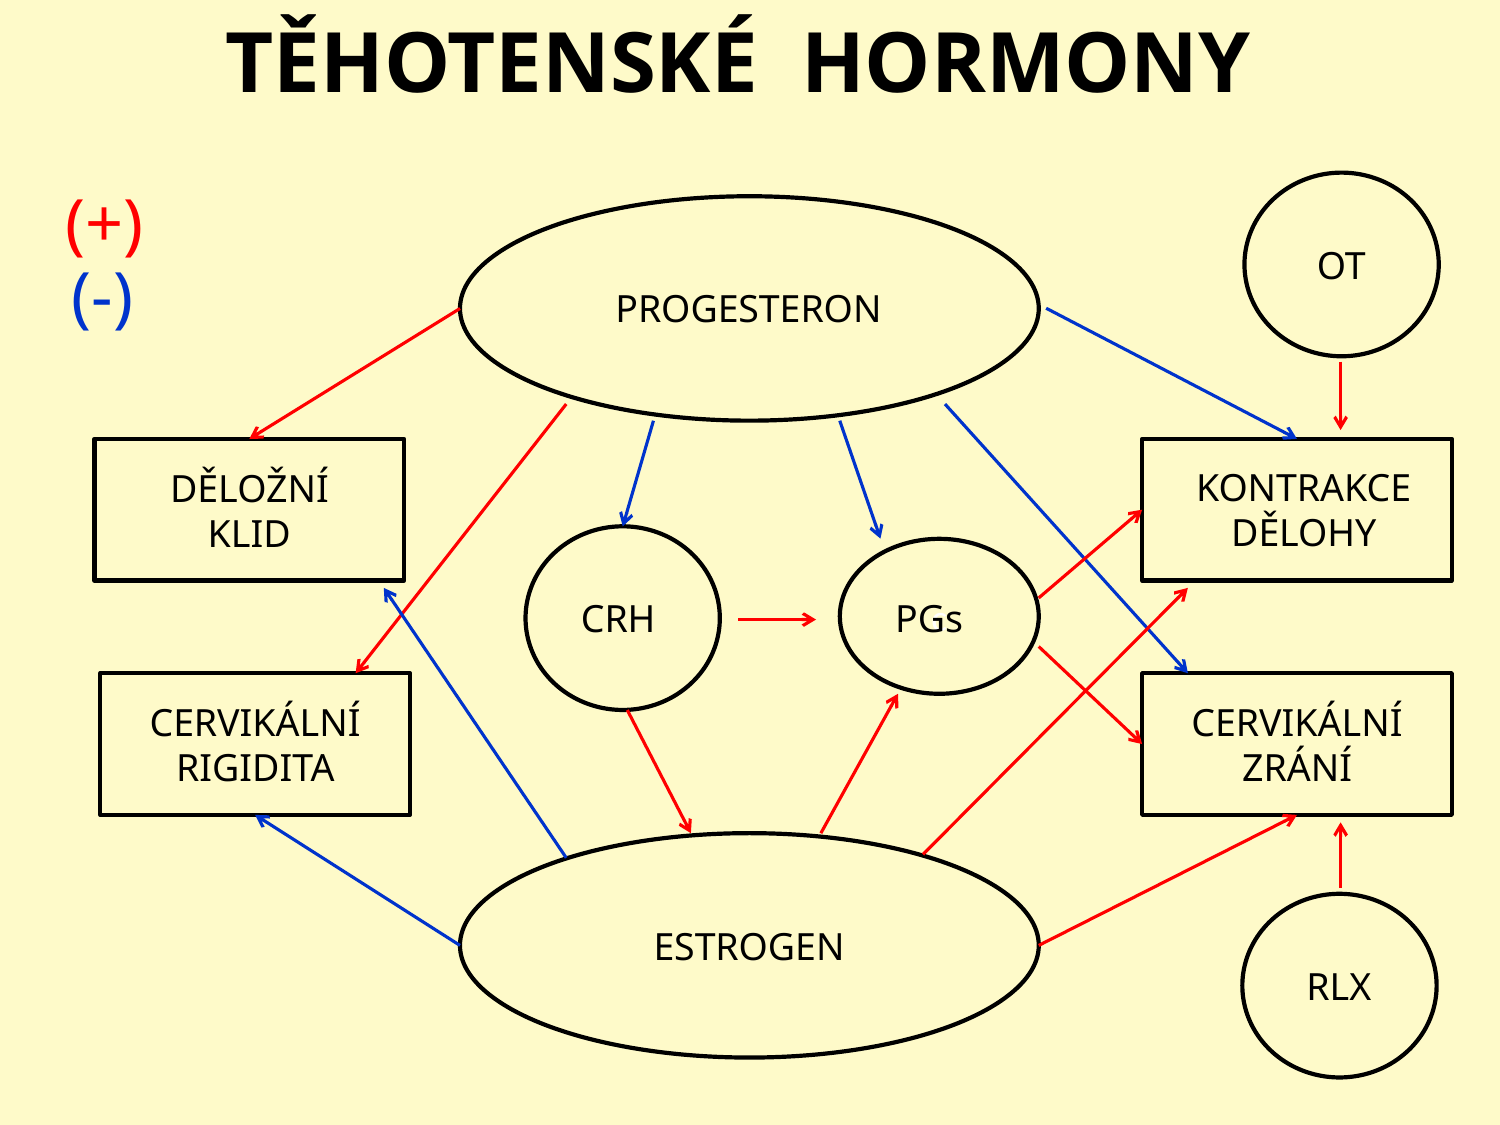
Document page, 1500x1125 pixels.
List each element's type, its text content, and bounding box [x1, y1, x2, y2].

text_box TĚHOTENSKÉ HORMONY [4, 1, 1495, 117]
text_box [49, 172, 1453, 1078]
